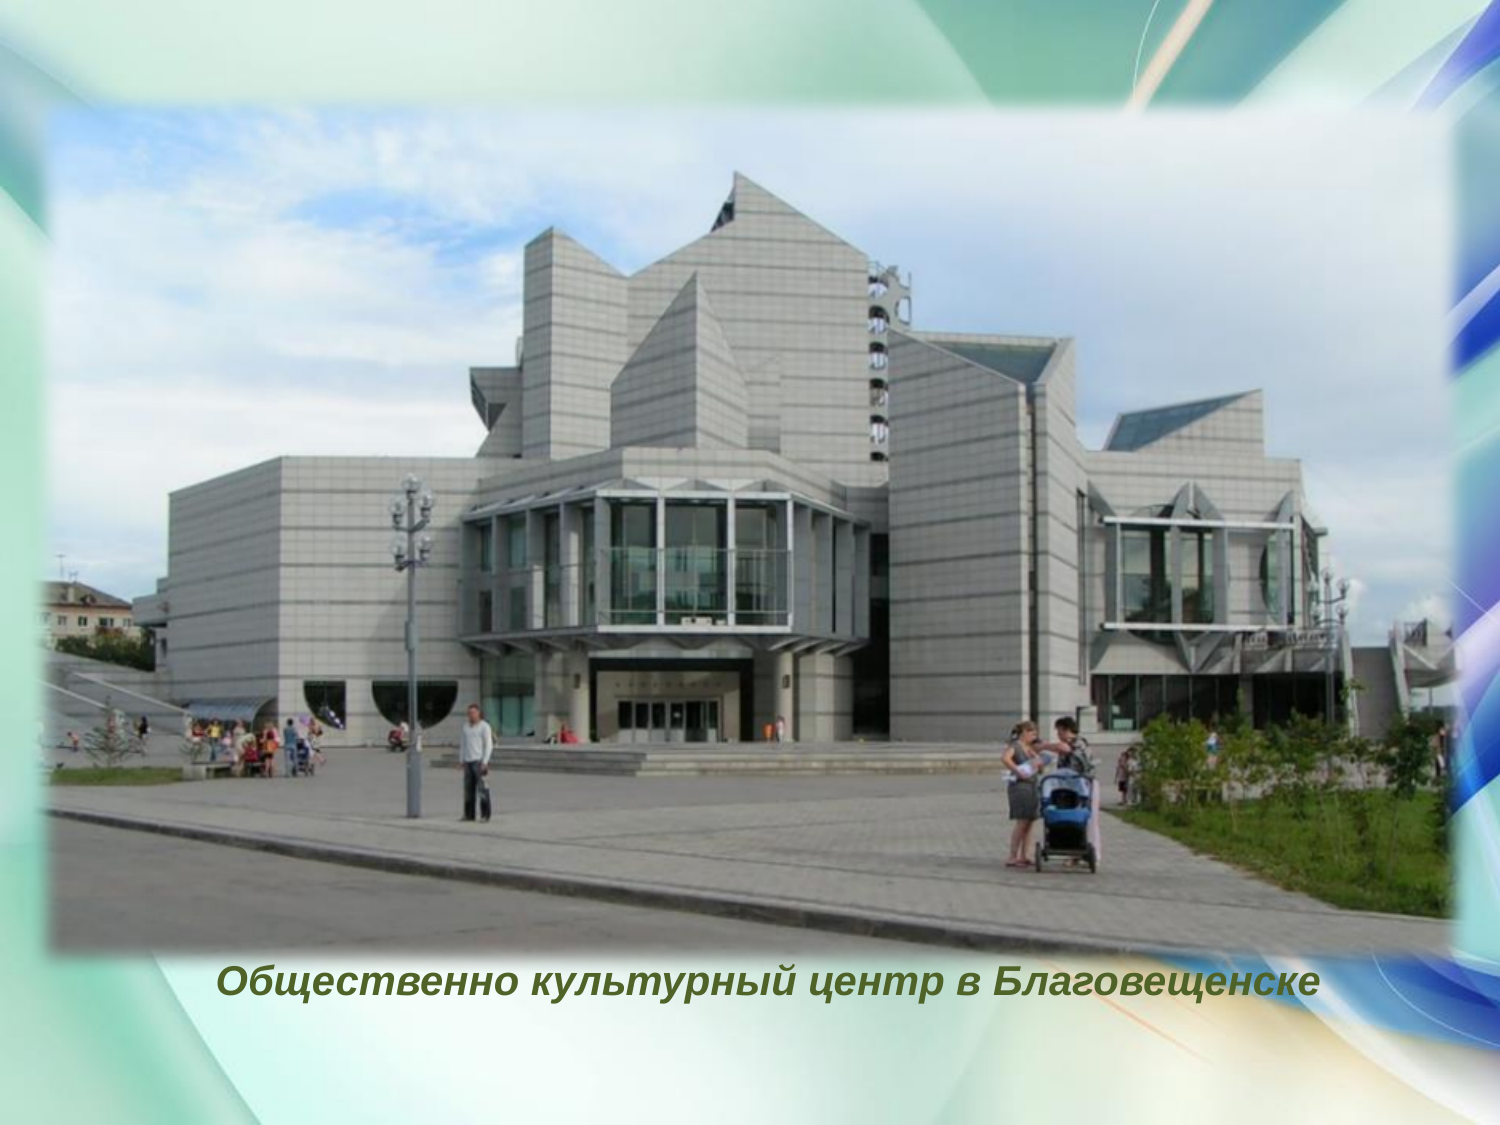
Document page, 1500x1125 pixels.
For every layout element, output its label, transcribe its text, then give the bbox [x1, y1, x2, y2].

picture [0, 0, 1500, 1125]
text_box Общественно культурный центр в Благовещенске [200, 984, 1336, 1011]
